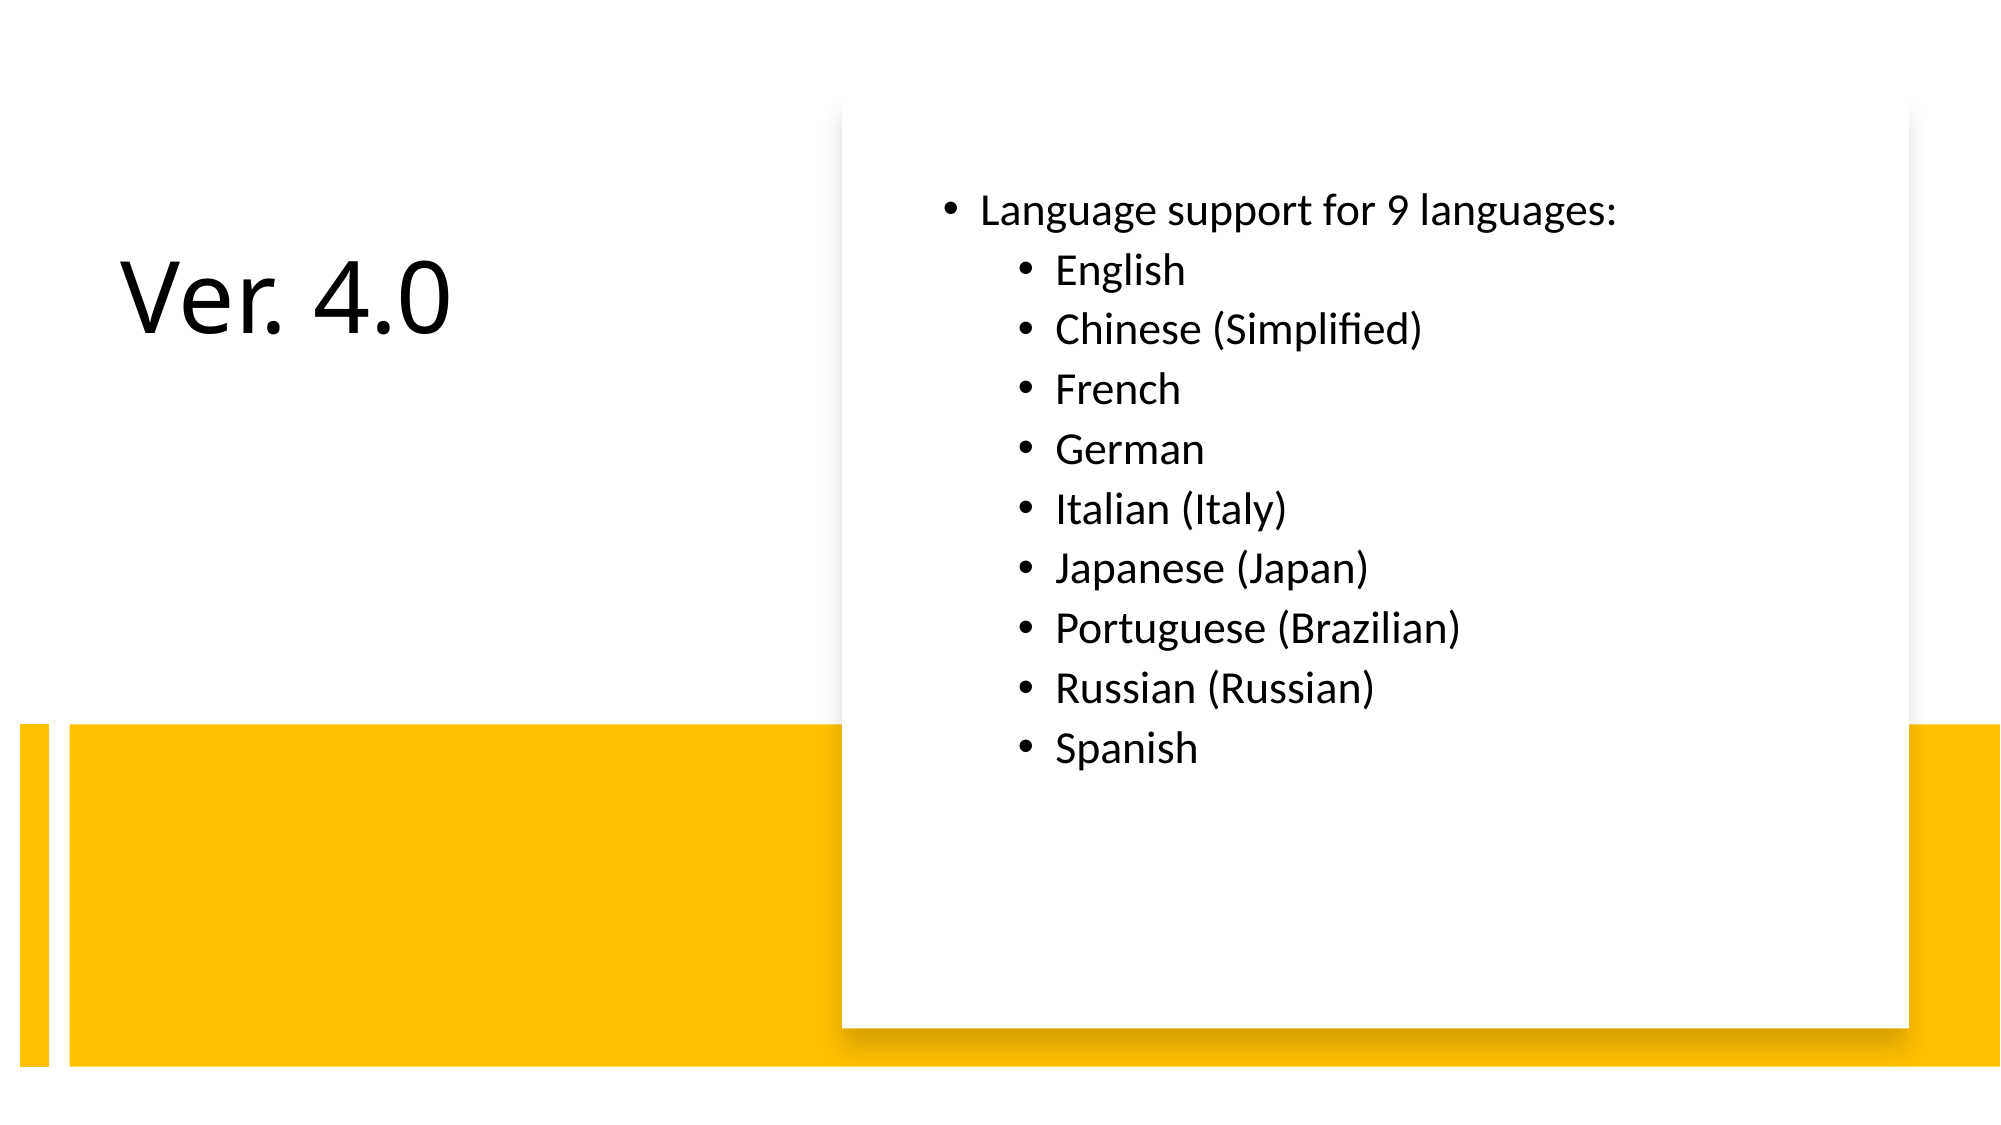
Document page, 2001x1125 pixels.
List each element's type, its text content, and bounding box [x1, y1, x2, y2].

text_box [0, 0, 2000, 1125]
text_box [841, 95, 1910, 724]
title Ver. 4.0 [105, 239, 729, 682]
list Language support for 9 languages: English Chinese (Simplified) French German Italian (Italy) Japanese (Japan) Portuguese (Brazilian) Russian (Russian) Spanish [927, 178, 1838, 724]
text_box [34, 724, 2000, 1067]
